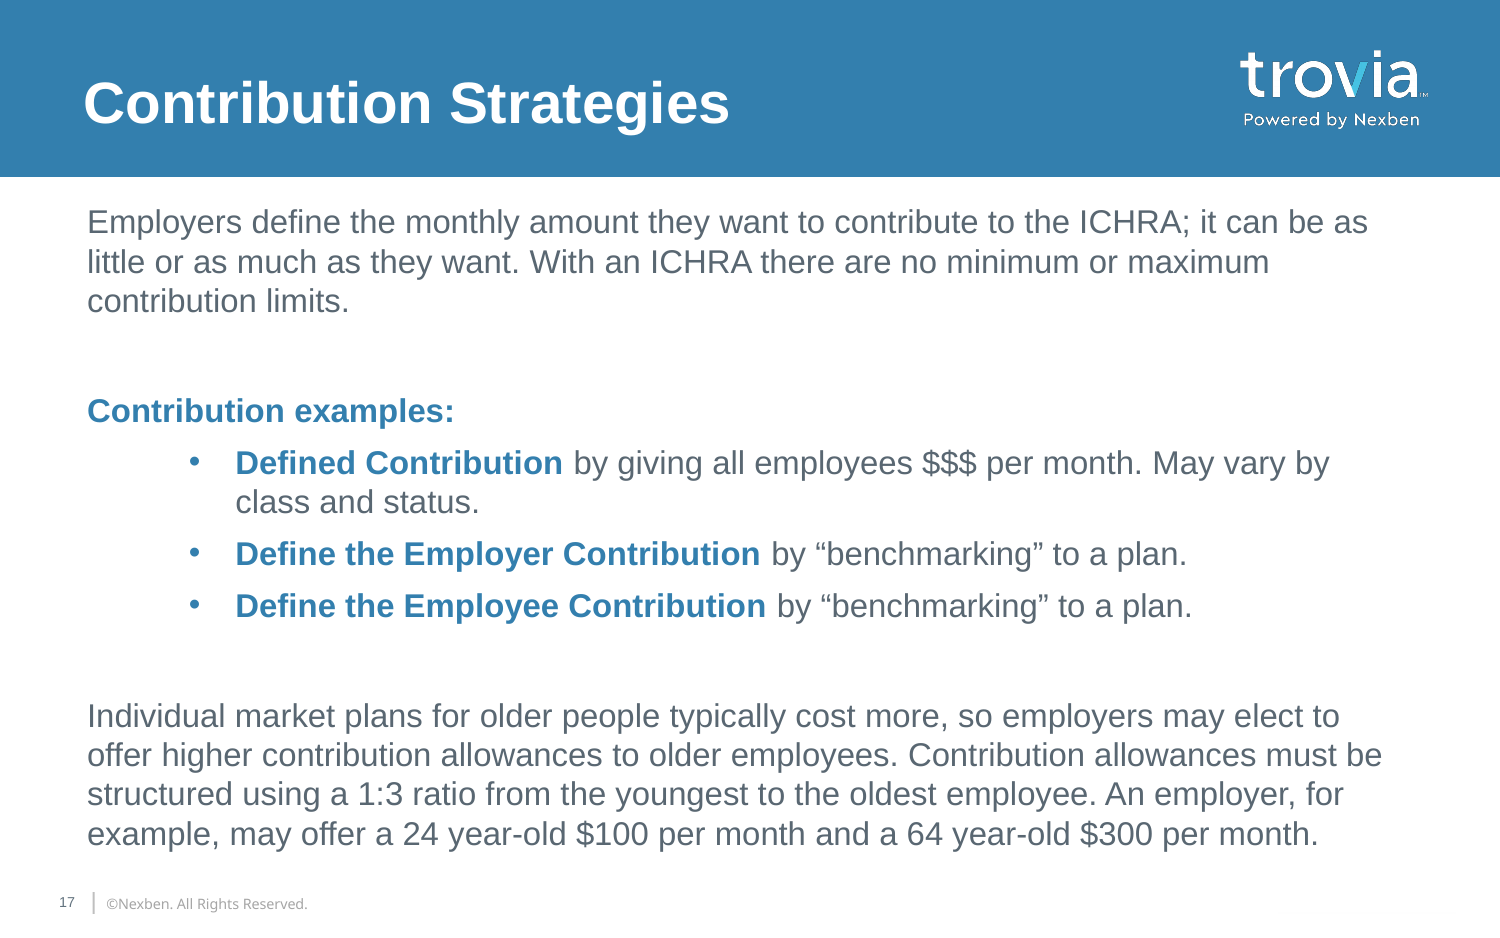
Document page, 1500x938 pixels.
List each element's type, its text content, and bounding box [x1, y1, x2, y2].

slide_number 17 [43, 892, 76, 912]
picture [1240, 50, 1428, 129]
footer ©Nexben. All Rights Reserved. [87, 888, 469, 908]
list Employers define the monthly amount they want to contribute to the ICHRA; it can be as little or as much as they want. With an ICHRA there are no minimum or maximum contribution limits. Contribution examples: Defined Contribution by giving all employees $$$ per month. May vary by class and status. Define the Employer Contribution by “benchmarking” to a plan. Define the Employee Contribution by “benchmarking” to a plan. Individual market plans for older people typically cost more, so employers may elect to offer higher contribution allowances to older employees. Contribution allowances must be structured using a 1:3 ratio from the youngest to the oldest employee. An employer, for example, may offer a 24 year-old $100 per month and a 64 year-old $300 per month. [76, 193, 1424, 864]
title Contribution Strategies [76, 39, 1160, 169]
